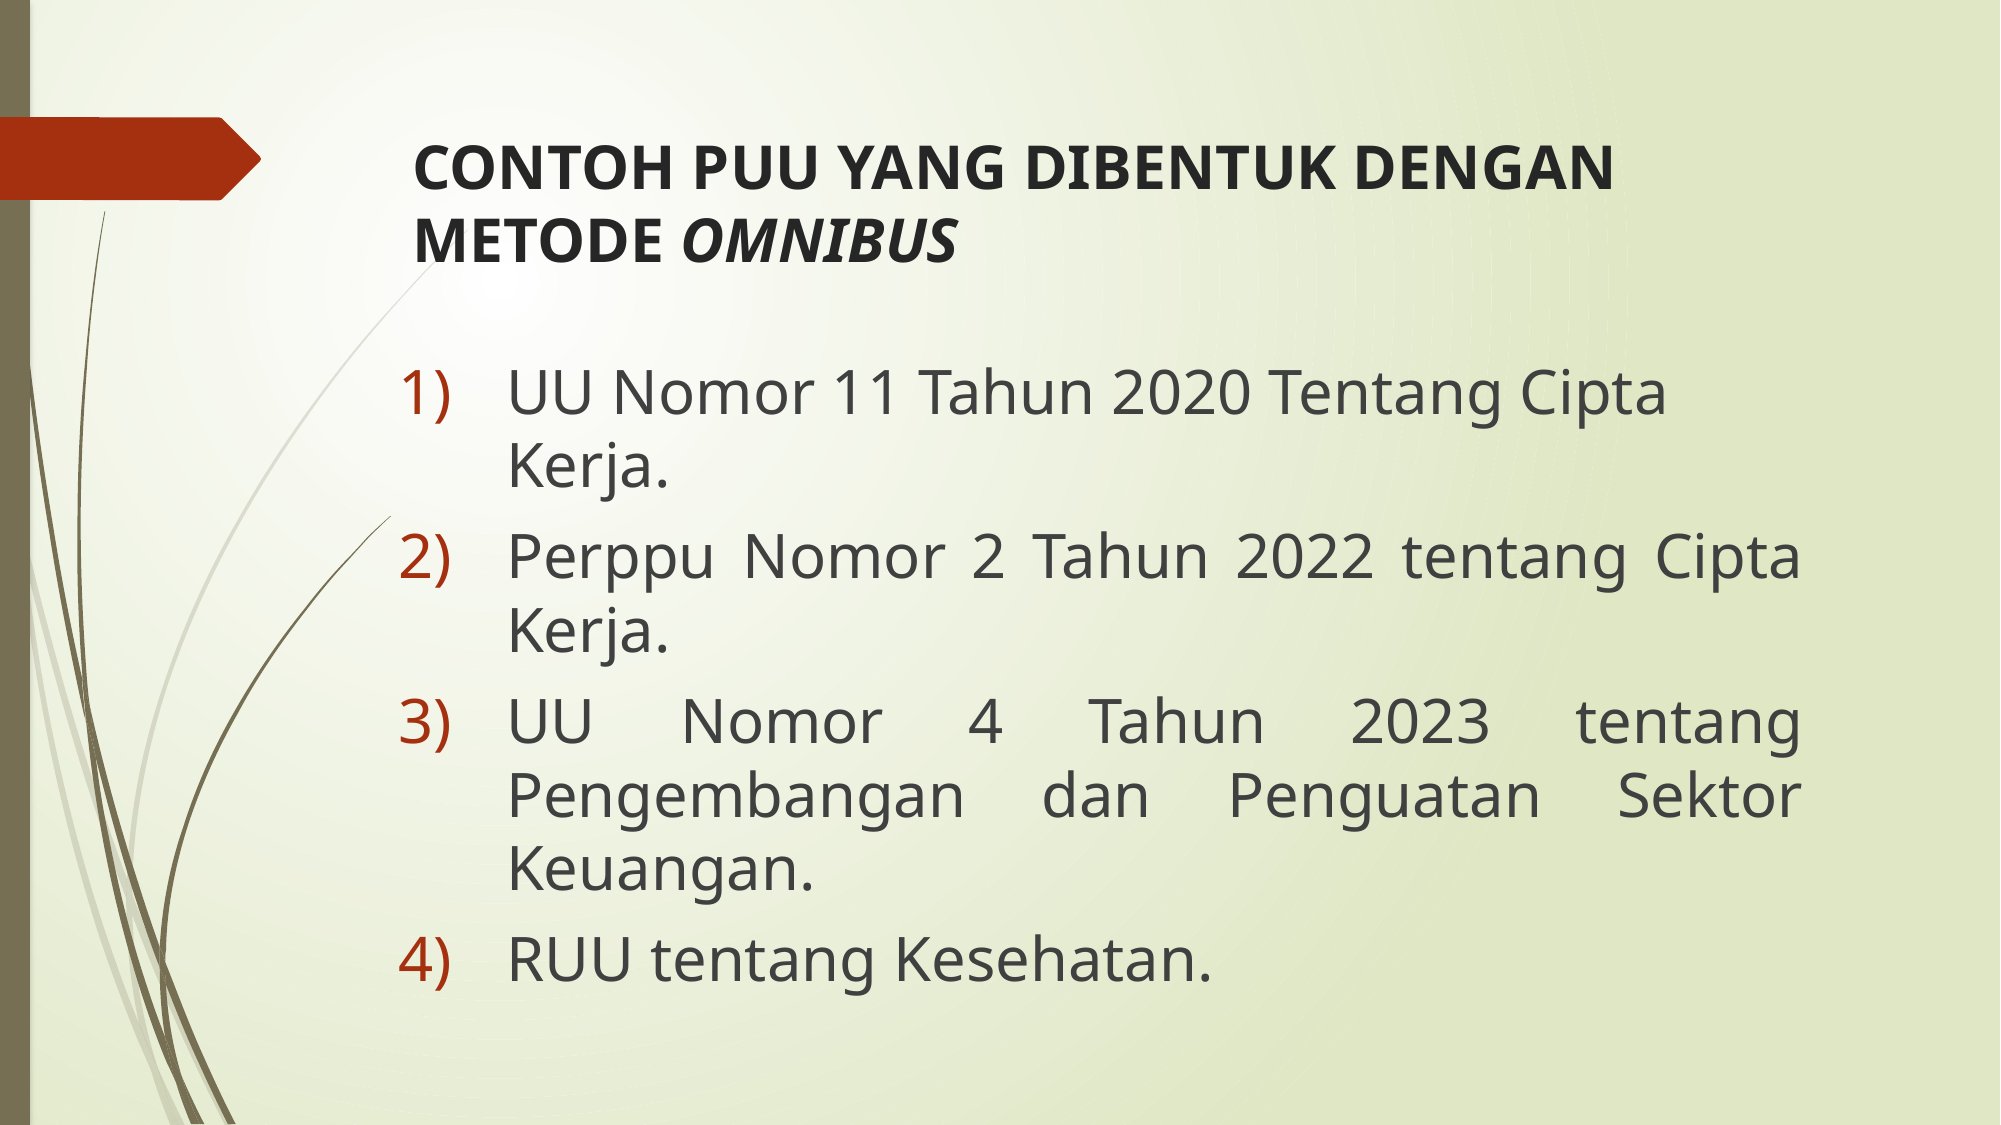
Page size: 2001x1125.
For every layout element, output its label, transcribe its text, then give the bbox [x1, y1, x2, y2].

title CONTOH PUU YANG DIBENTUK DENGAN METODE OMNIBUS [397, 121, 1888, 283]
list UU Nomor 11 Tahun 2020 Tentang Cipta Kerja. Perppu Nomor 2 Tahun 2022 tentang Cipta Kerja. UU Nomor 4 Tahun 2023 tentang Pengembangan dan Penguatan Sektor Keuangan. RUU tentang Kesehatan. [383, 345, 1819, 1004]
